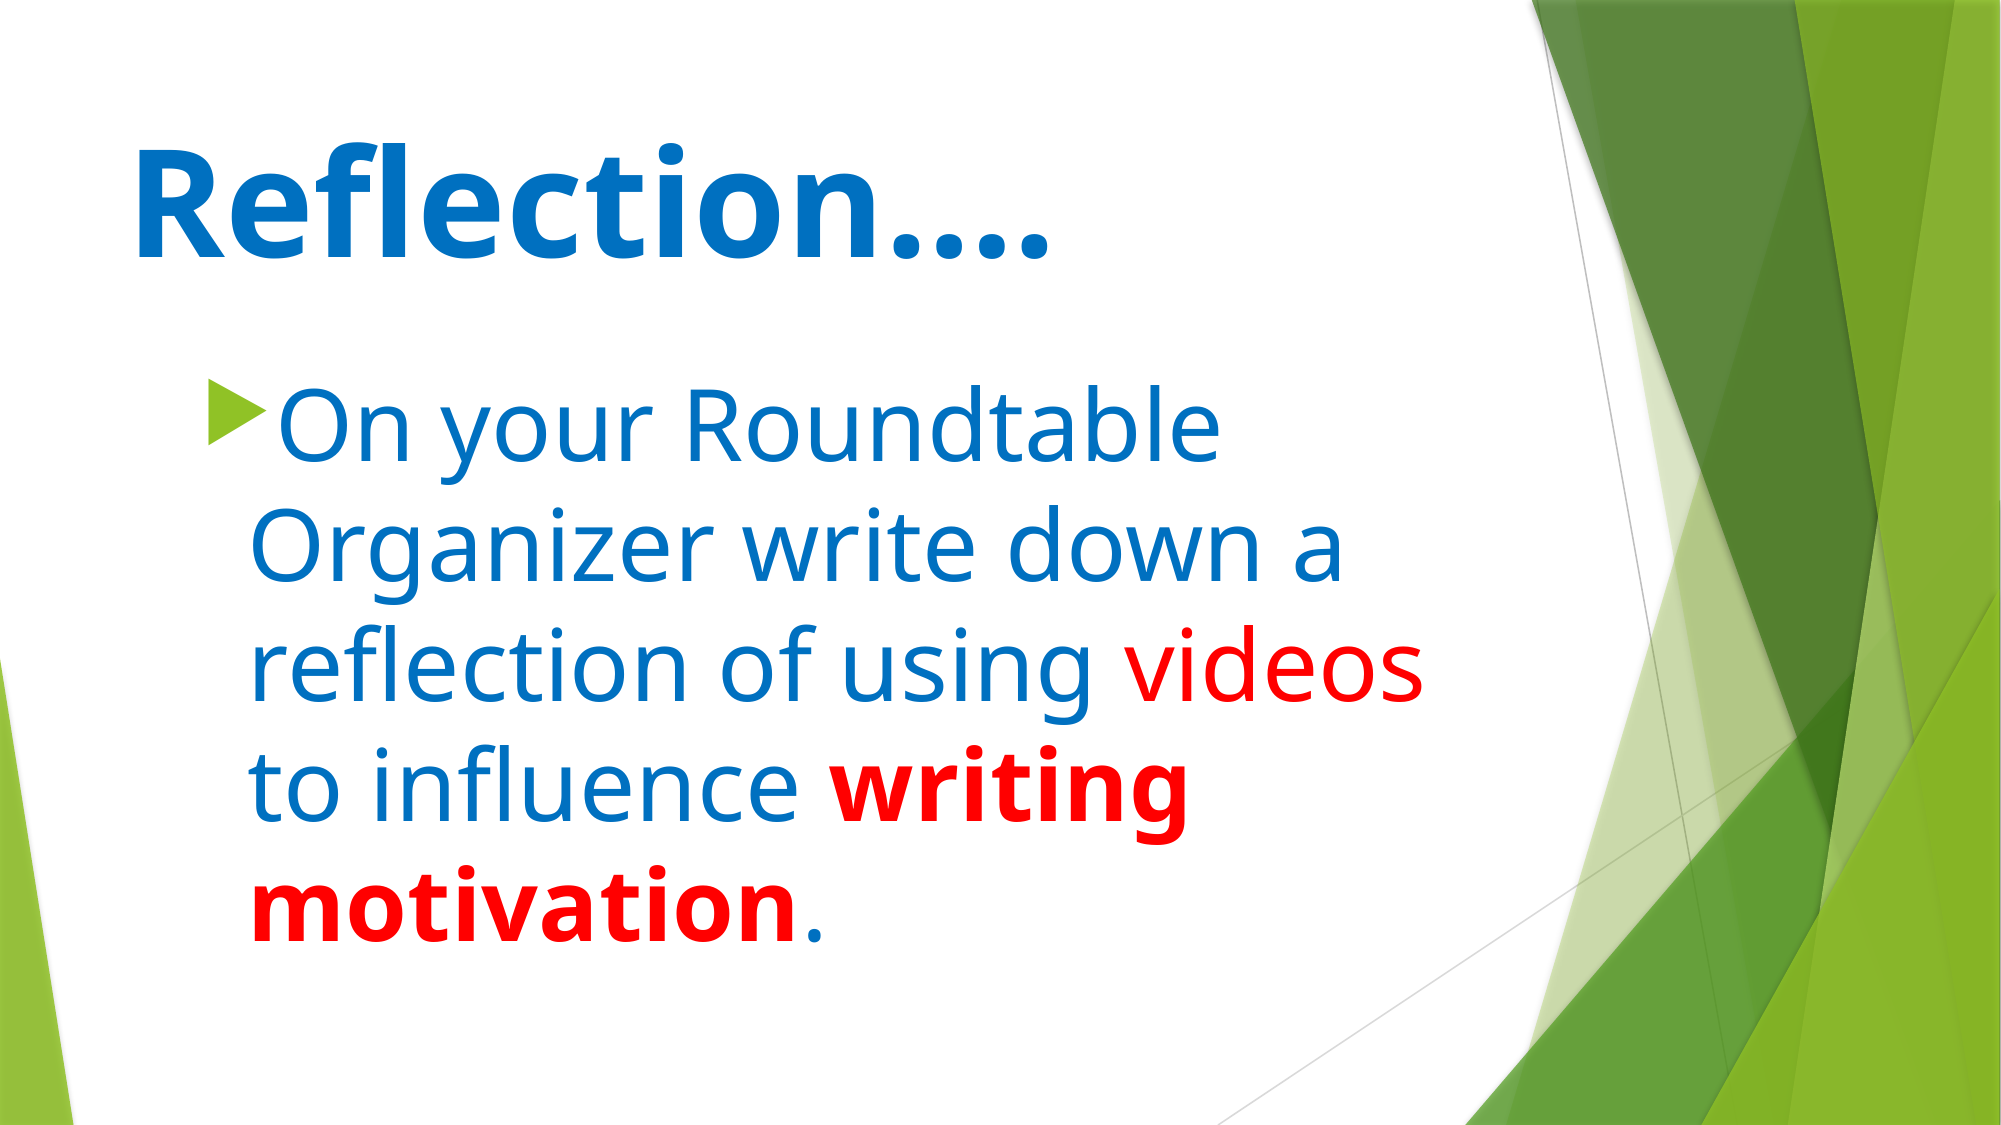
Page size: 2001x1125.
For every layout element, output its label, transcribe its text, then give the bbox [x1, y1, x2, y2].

list On your Roundtable Organizer write down a reflection of using videos to influence writing motivation. [111, 354, 1522, 992]
title Reflection…. [111, 99, 1522, 317]
